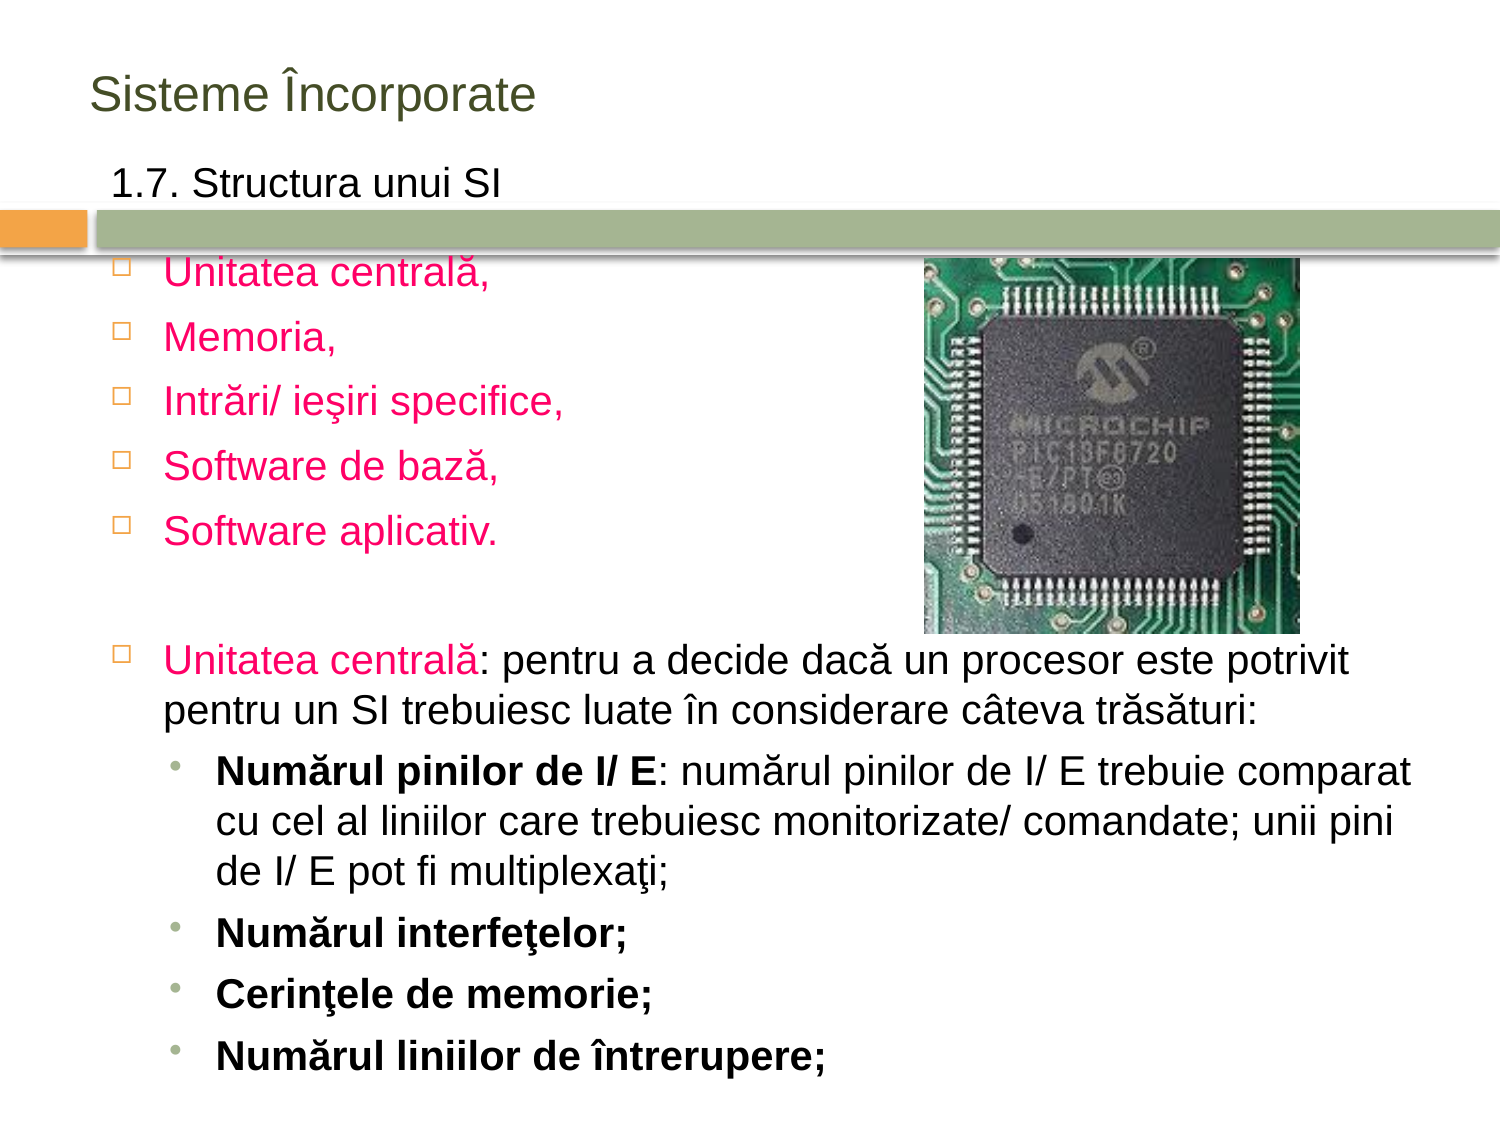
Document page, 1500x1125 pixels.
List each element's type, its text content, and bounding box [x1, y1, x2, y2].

title Sisteme Încorporate [75, 45, 1425, 138]
picture [924, 257, 1301, 634]
list 1.7. Structura unui SI Unitatea centrală, Memoria, Intrări/ ieşiri specifice, Software de bază, Software aplicativ. Unitatea centrală: pentru a decide dacă un procesor este potrivit pentru un SI trebuiesc luate în considerare câteva trăsături: Numărul pinilor de I/ E: numărul pinilor de I/ E trebuie comparat cu cel al liniilor care trebuiesc monitorizate/ comandate; unii pini de I/ E pot fi multiplexaţi; Numărul interfeţelor; Cerinţele de memorie; Numărul liniilor de întrerupere; [95, 148, 1446, 1017]
